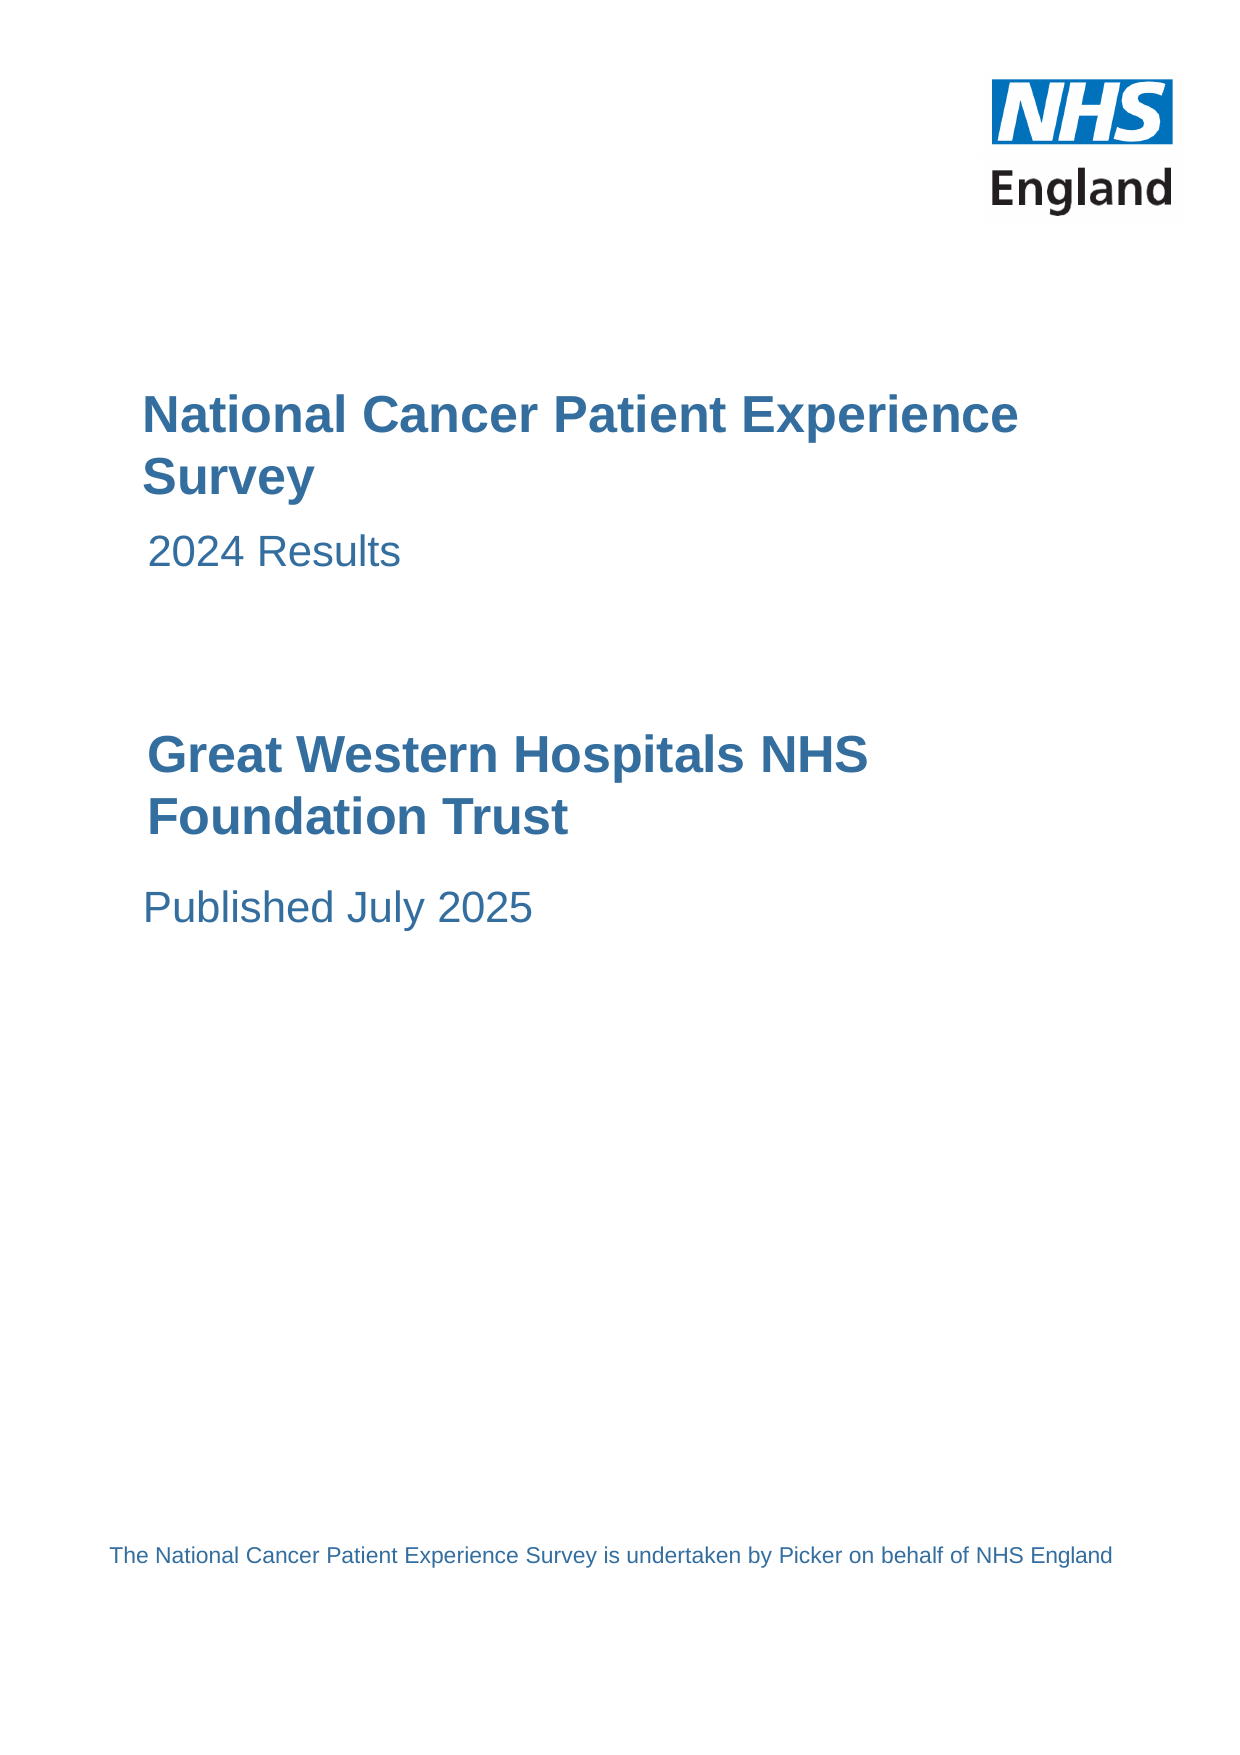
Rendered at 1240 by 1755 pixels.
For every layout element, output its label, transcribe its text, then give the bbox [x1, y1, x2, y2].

text_box 2024 Results [145, 520, 406, 575]
text_box Great Western Hospitals NHS Foundation Trust [145, 718, 1158, 846]
text_box The National Cancer Patient Experience Survey is undertaken by Picker on behalf of NHS England [107, 1538, 1119, 1568]
text_box Published July 2025 [140, 877, 918, 932]
picture [977, 72, 1183, 228]
title National Cancer Patient Experience Survey [140, 378, 1033, 674]
